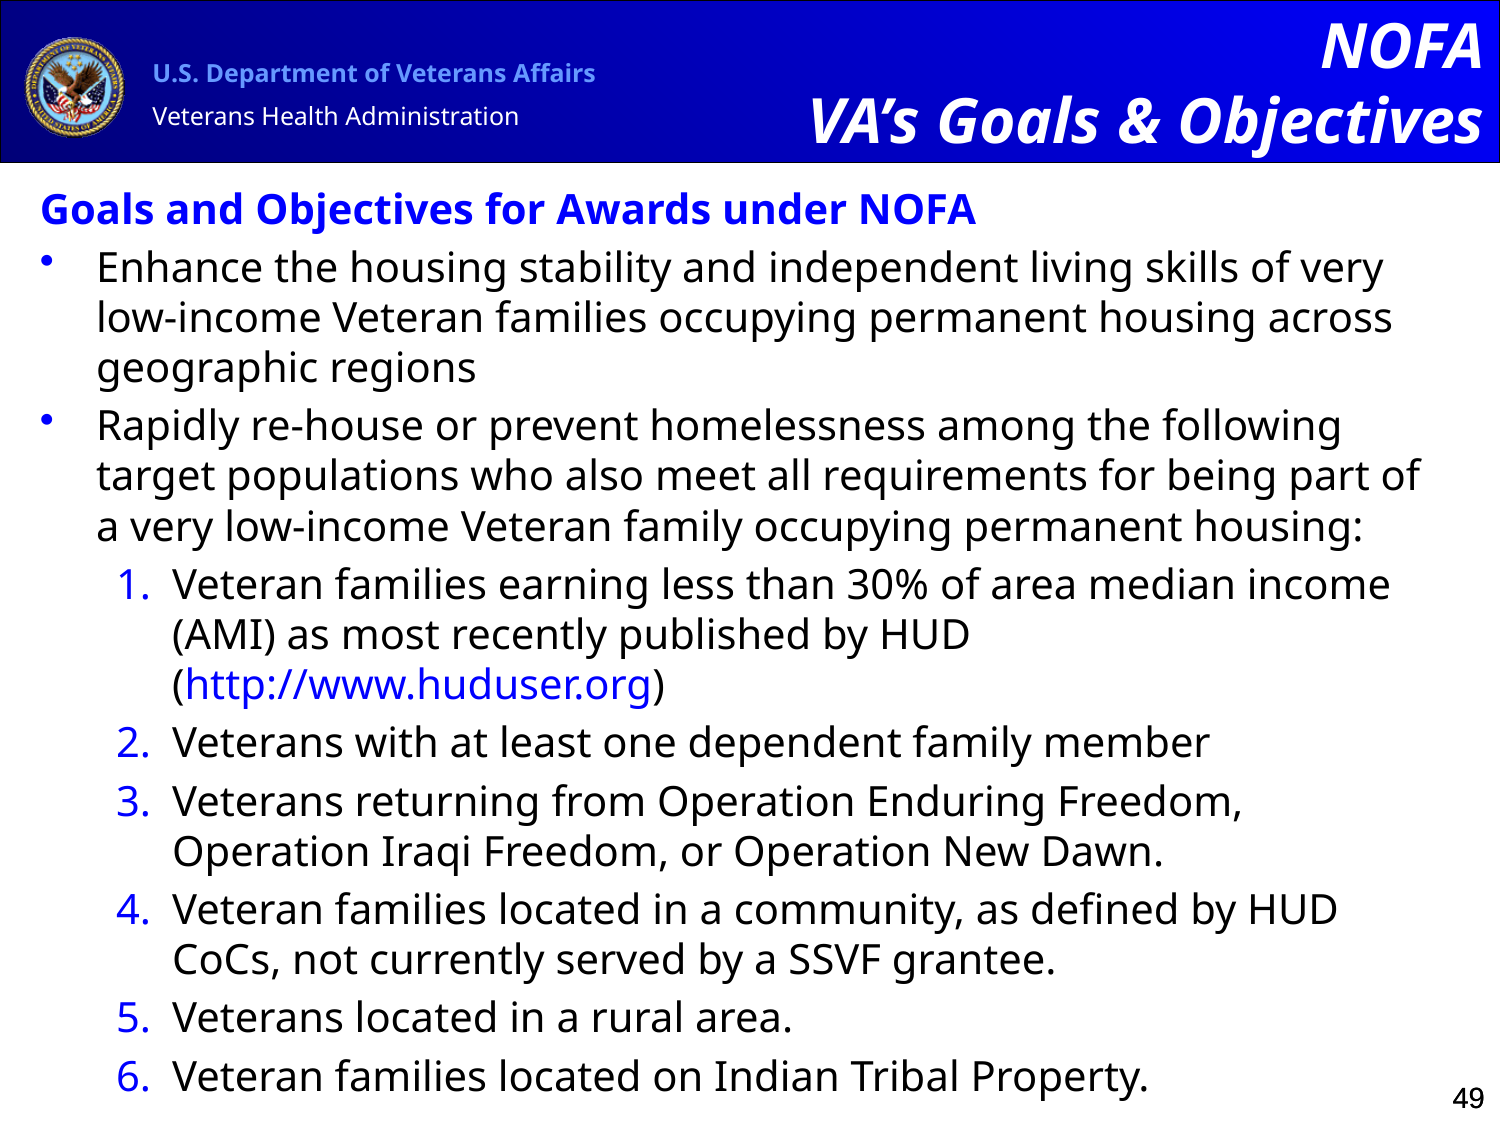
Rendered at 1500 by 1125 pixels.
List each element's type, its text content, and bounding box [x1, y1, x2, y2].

picture [24, 37, 125, 138]
list Goals and Objectives for Awards under NOFA Enhance the housing stability and independent living skills of very low-income Veteran families occupying permanent housing across geographic regions Rapidly re-house or prevent homelessness among the following target populations who also meet all requirements for being part of a very low-income Veteran family occupying permanent housing: Veteran families earning less than 30% of area median income (AMI) as most recently published by HUD (http://www.huduser.org) Veterans with at least one dependent family member Veterans returning from Operation Enduring Freedom, Operation Iraqi Freedom, or Operation New Dawn. Veteran families located in a community, as defined by HUD CoCs, not currently served by a SSVF grantee. Veterans located in a rural area. Veteran families located on Indian Tribal Property. [24, 174, 1463, 1063]
text_box 49 [1187, 1071, 1500, 1125]
text_box NOFA VA’s Goals & Objectives [599, 0, 1500, 163]
